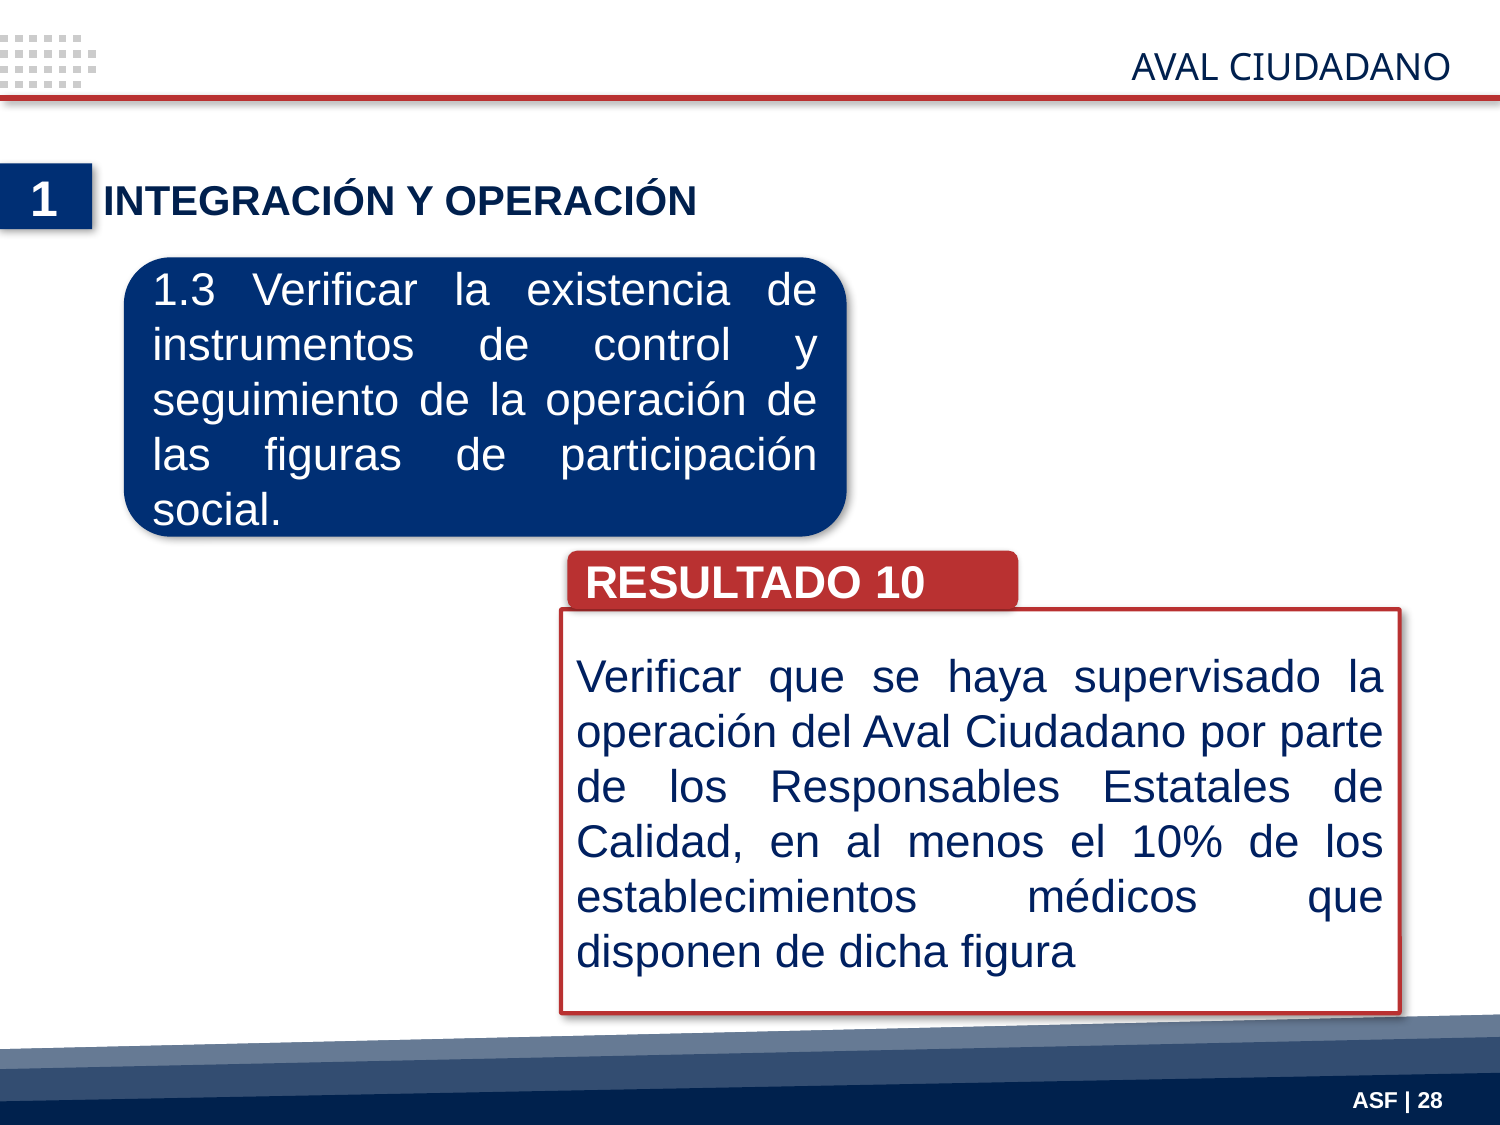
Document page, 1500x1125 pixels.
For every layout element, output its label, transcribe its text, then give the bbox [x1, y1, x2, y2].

text_box RESULTADO 10 [567, 550, 1019, 610]
text_box 1.3 Verificar la existencia de instrumentos de control y seguimiento de la operación de las figuras de participación social. [121, 255, 849, 539]
text_box Verificar que se haya supervisado la operación del Aval Ciudadano por parte de los Responsables Estatales de Calidad, en al menos el 10% de los establecimientos médicos que disponen de dicha figura [558, 607, 1402, 1016]
text_box INTEGRACIÓN Y OPERACIÓN [88, 166, 1376, 231]
text_box AVAL CIUDADANO [1116, 35, 1467, 96]
text_box 1 [0, 161, 94, 231]
slide_number ASF | 28 [1337, 1078, 1489, 1125]
